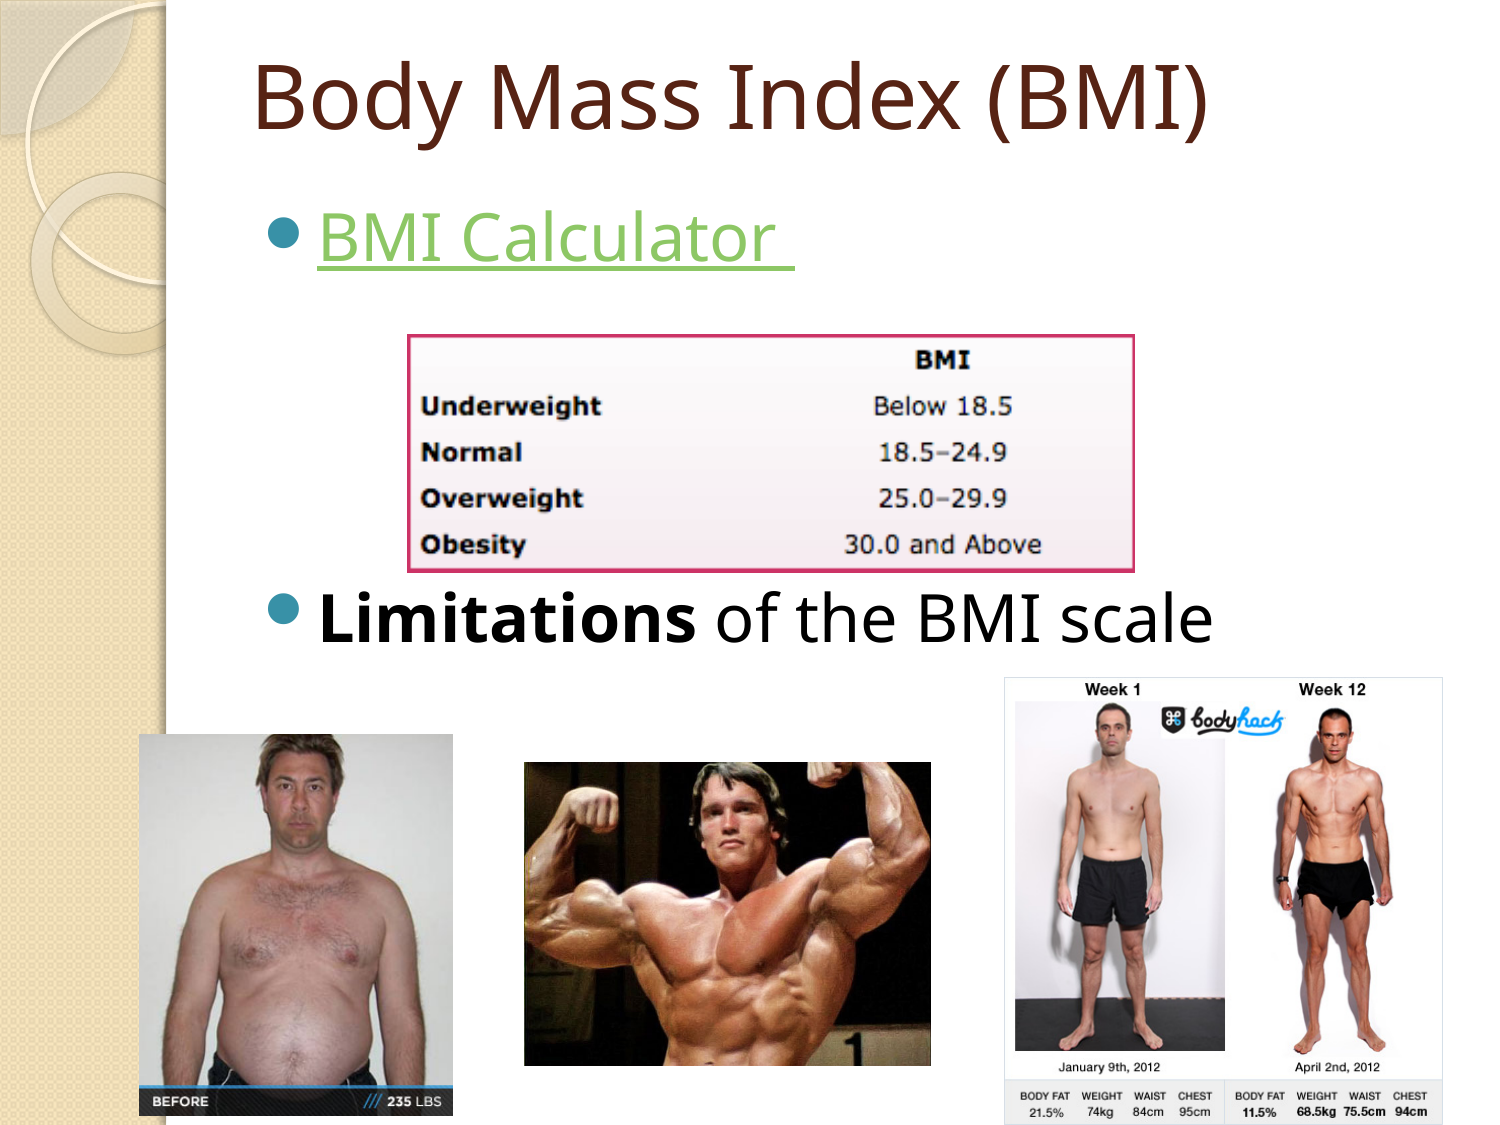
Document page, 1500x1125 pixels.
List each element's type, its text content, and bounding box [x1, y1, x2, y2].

title Body Mass Index (BMI) [235, 0, 1466, 187]
picture [139, 733, 453, 1117]
picture [407, 334, 1135, 573]
picture [1004, 677, 1444, 1125]
picture [524, 762, 931, 1067]
list BMI Calculator Limitations of the BMI scale [235, 187, 1466, 975]
